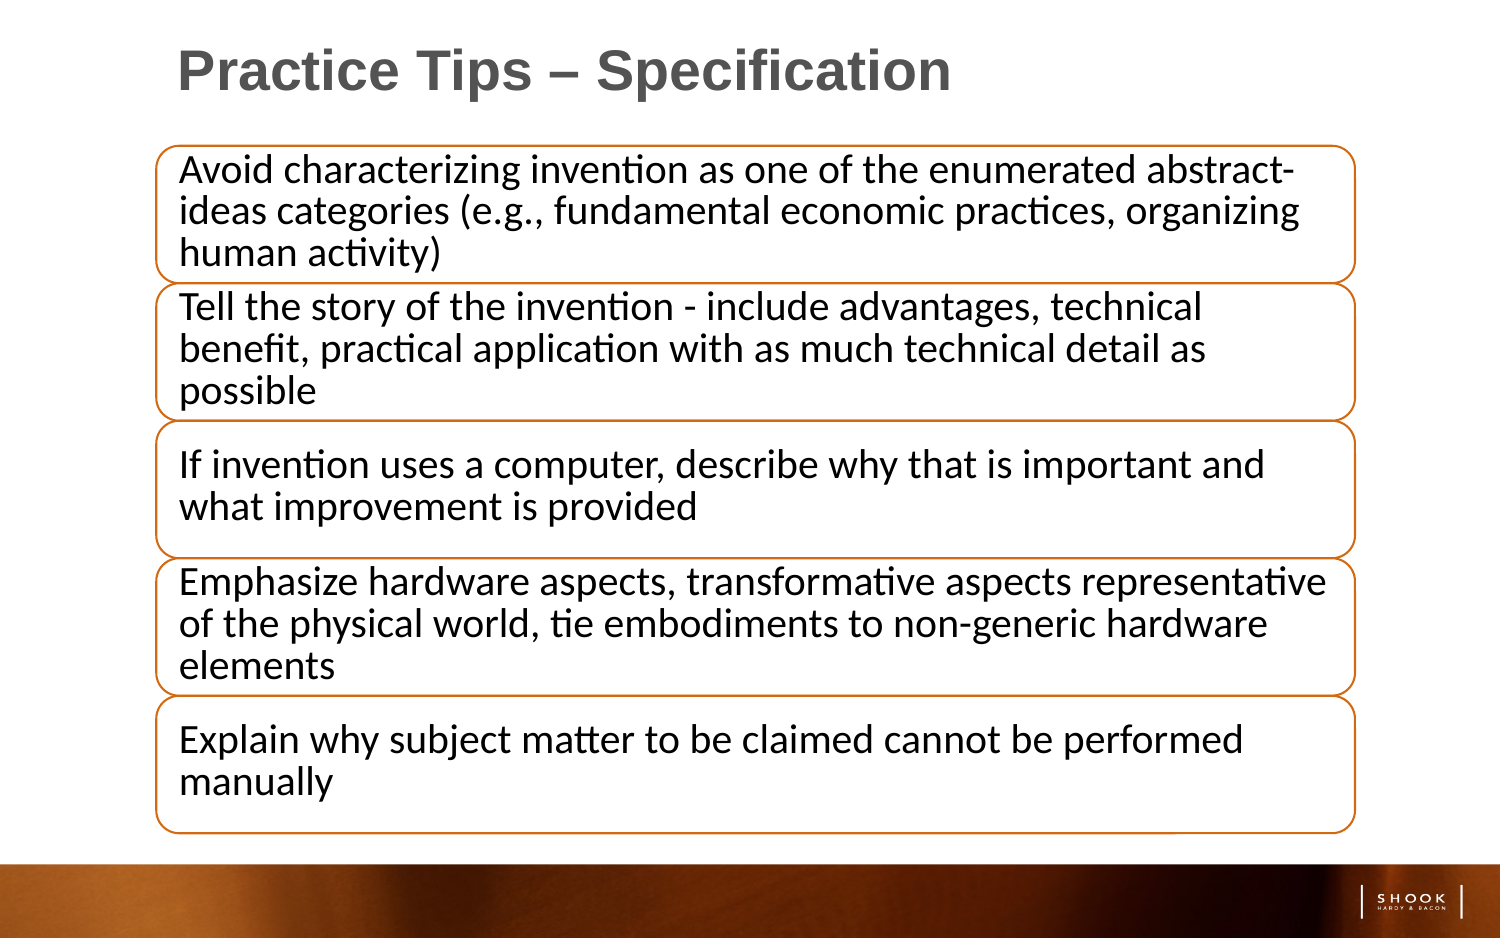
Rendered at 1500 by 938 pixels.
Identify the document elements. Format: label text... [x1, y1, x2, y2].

title Practice Tips – Specification [166, 10, 1345, 135]
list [156, 145, 1355, 834]
picture [0, 865, 1500, 938]
